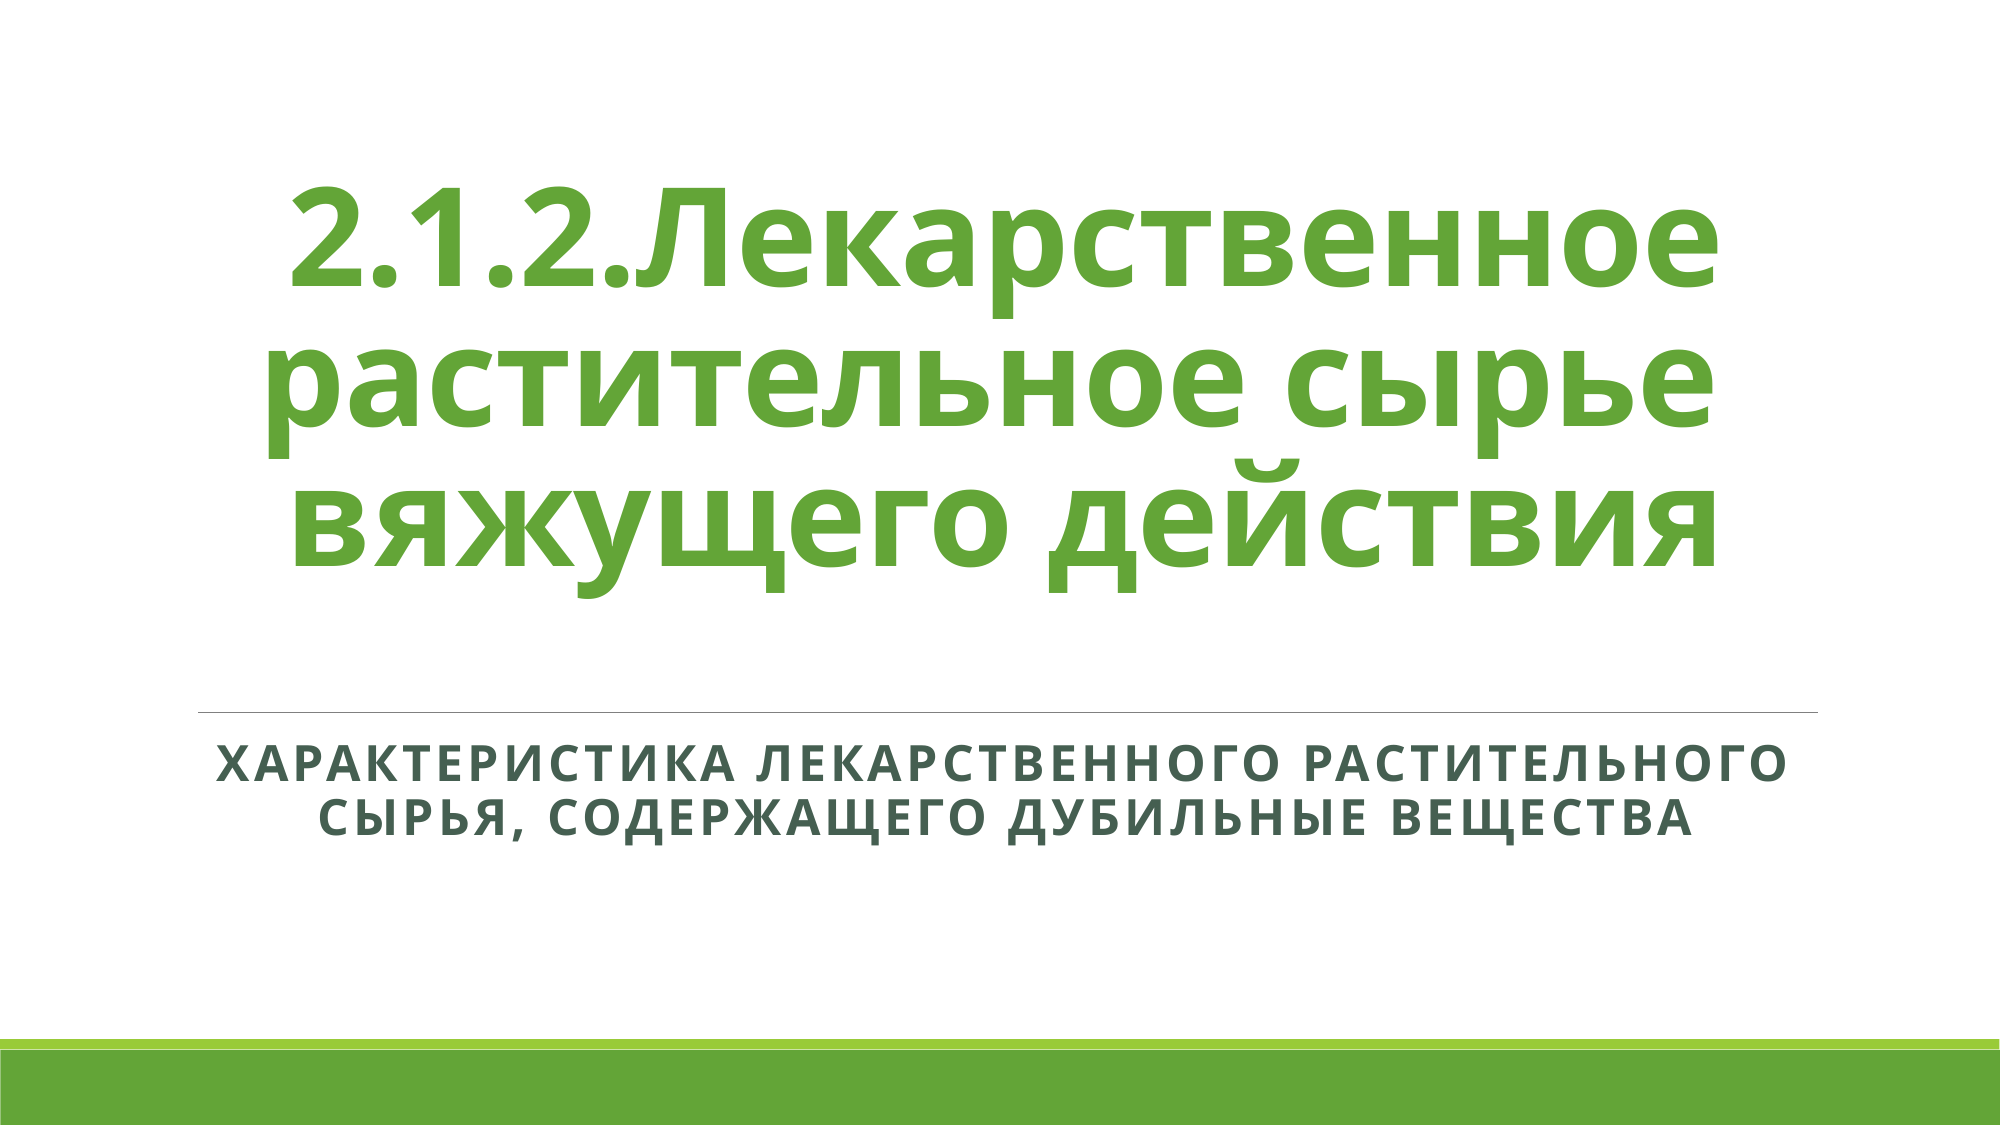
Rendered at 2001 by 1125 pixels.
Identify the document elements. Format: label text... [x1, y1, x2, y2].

title 2.1.2.Лекарственное растительное сырье вяжущего действия [180, 17, 1831, 603]
subtitle Характеристика лекарственного растительного сырья, содержащего дубильные вещества [180, 730, 1831, 919]
